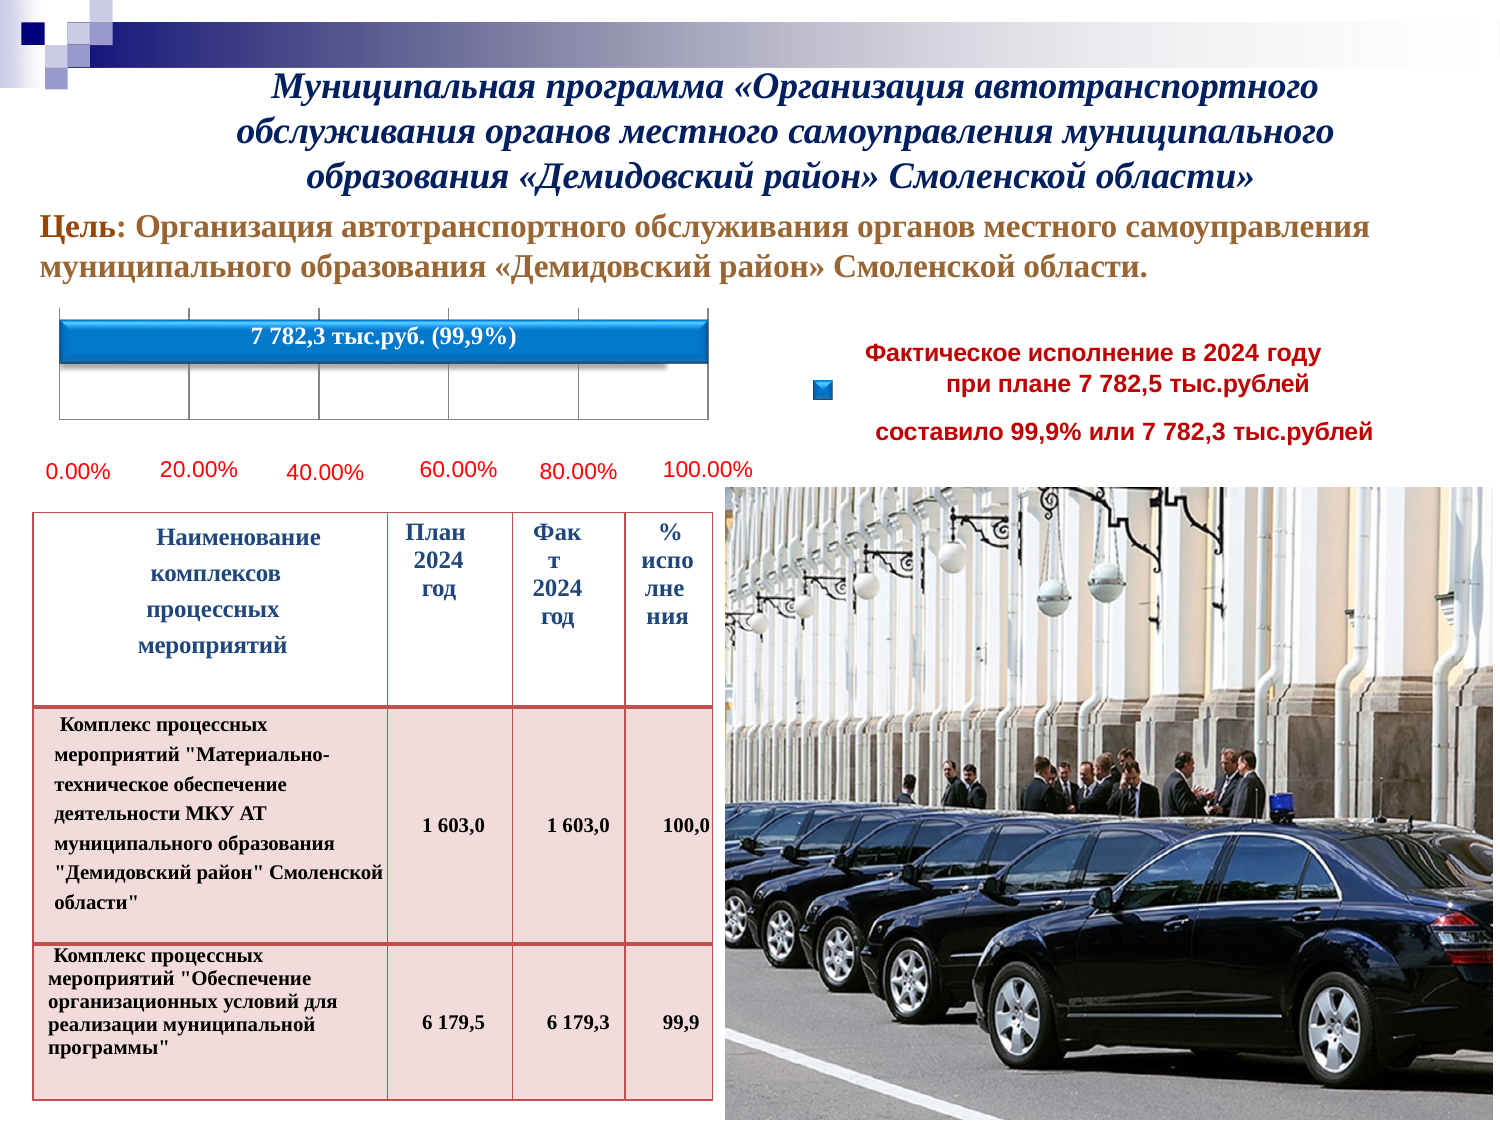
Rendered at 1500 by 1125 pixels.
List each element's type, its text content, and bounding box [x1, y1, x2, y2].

text_box [45, 67, 68, 90]
text_box 80.00% [537, 454, 620, 484]
text_box [89, 0, 113, 22]
text_box [90, 22, 1500, 68]
table_header Факт 2024 год [513, 513, 624, 705]
table_cell 1 603,0 [513, 709, 624, 942]
table_header [190, 364, 318, 419]
text_box [67, 22, 89, 44]
table_cell Комплекс процессных мероприятий "Обеспечение организационных условий для реализации муниципальной программы" [34, 946, 387, 1099]
text_box 60.00% [417, 452, 500, 483]
text_box 7 782,3 тыс.руб. (99,9%) [59, 319, 709, 364]
table_header [449, 364, 578, 419]
table_header [449, 308, 578, 319]
table_cell Комплекс процессных мероприятий "Материально-техническое обеспечение деятельности МКУ АТ муниципального образования "Демидовский район" Смоленской области" [34, 709, 387, 942]
table_header [190, 308, 318, 319]
table_header План 2024 год [388, 513, 512, 705]
text_box [0, 0, 47, 88]
text_box [21, 22, 45, 45]
table_cell 100,0 [626, 709, 712, 942]
text_box 100.00% [660, 452, 756, 482]
table_cell 6 179,5 [388, 946, 512, 1099]
picture [724, 487, 1493, 1120]
table_header [60, 308, 188, 319]
text_box [812, 379, 833, 400]
text_box [45, 45, 67, 67]
text_box Цель: Организация автотранспортного обслуживания органов местного самоуправления муниципального образования «Демидовский район» Смоленской области. Фактическое исполнение в 2024 году при плане 7 782,5 тыс.рублей составило 99,9% или 7 782,3 тыс.рублей [37, 202, 1483, 446]
table_cell 1 603,0 [388, 709, 512, 942]
table_cell 99,9 [626, 946, 712, 1099]
text_box 0.00% [43, 454, 113, 485]
table_header Наименование комплексов процессных мероприятий [34, 513, 387, 705]
table_header [60, 364, 188, 419]
table_header [320, 308, 448, 319]
text_box 20.00% [158, 452, 240, 483]
table_header [320, 364, 448, 419]
text_box [67, 44, 90, 68]
text_box [89, 22, 113, 46]
table_header [579, 364, 707, 419]
text_box 40.00% [284, 455, 367, 486]
title Муниципальная программа «Организация автотранспортного обслуживания органов местного самоуправления муниципального образования «Демидовский район» Смоленской области» [151, 58, 1419, 249]
table_header % исполне ния [626, 513, 712, 705]
table_cell 6 179,3 [513, 946, 624, 1099]
table_header [579, 308, 707, 319]
